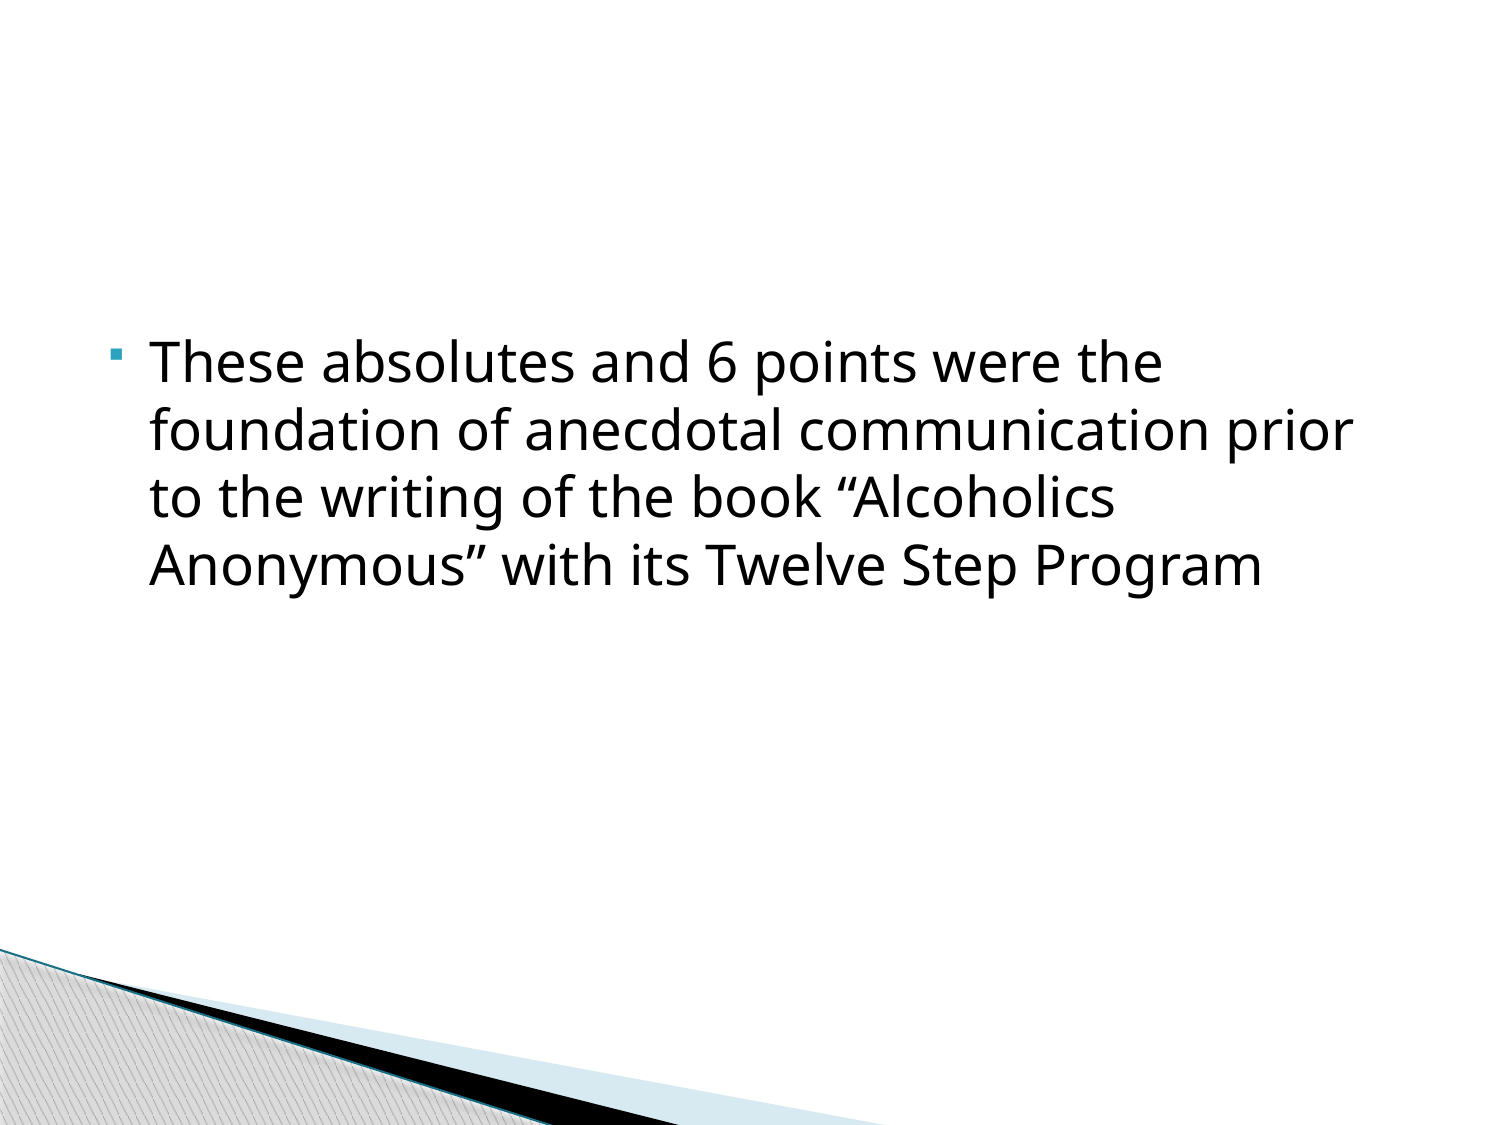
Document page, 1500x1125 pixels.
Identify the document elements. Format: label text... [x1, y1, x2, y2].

list These absolutes and 6 points were the foundation of anecdotal communication prior to the writing of the book “Alcoholics Anonymous” with its Twelve Step Program [75, 243, 1425, 986]
